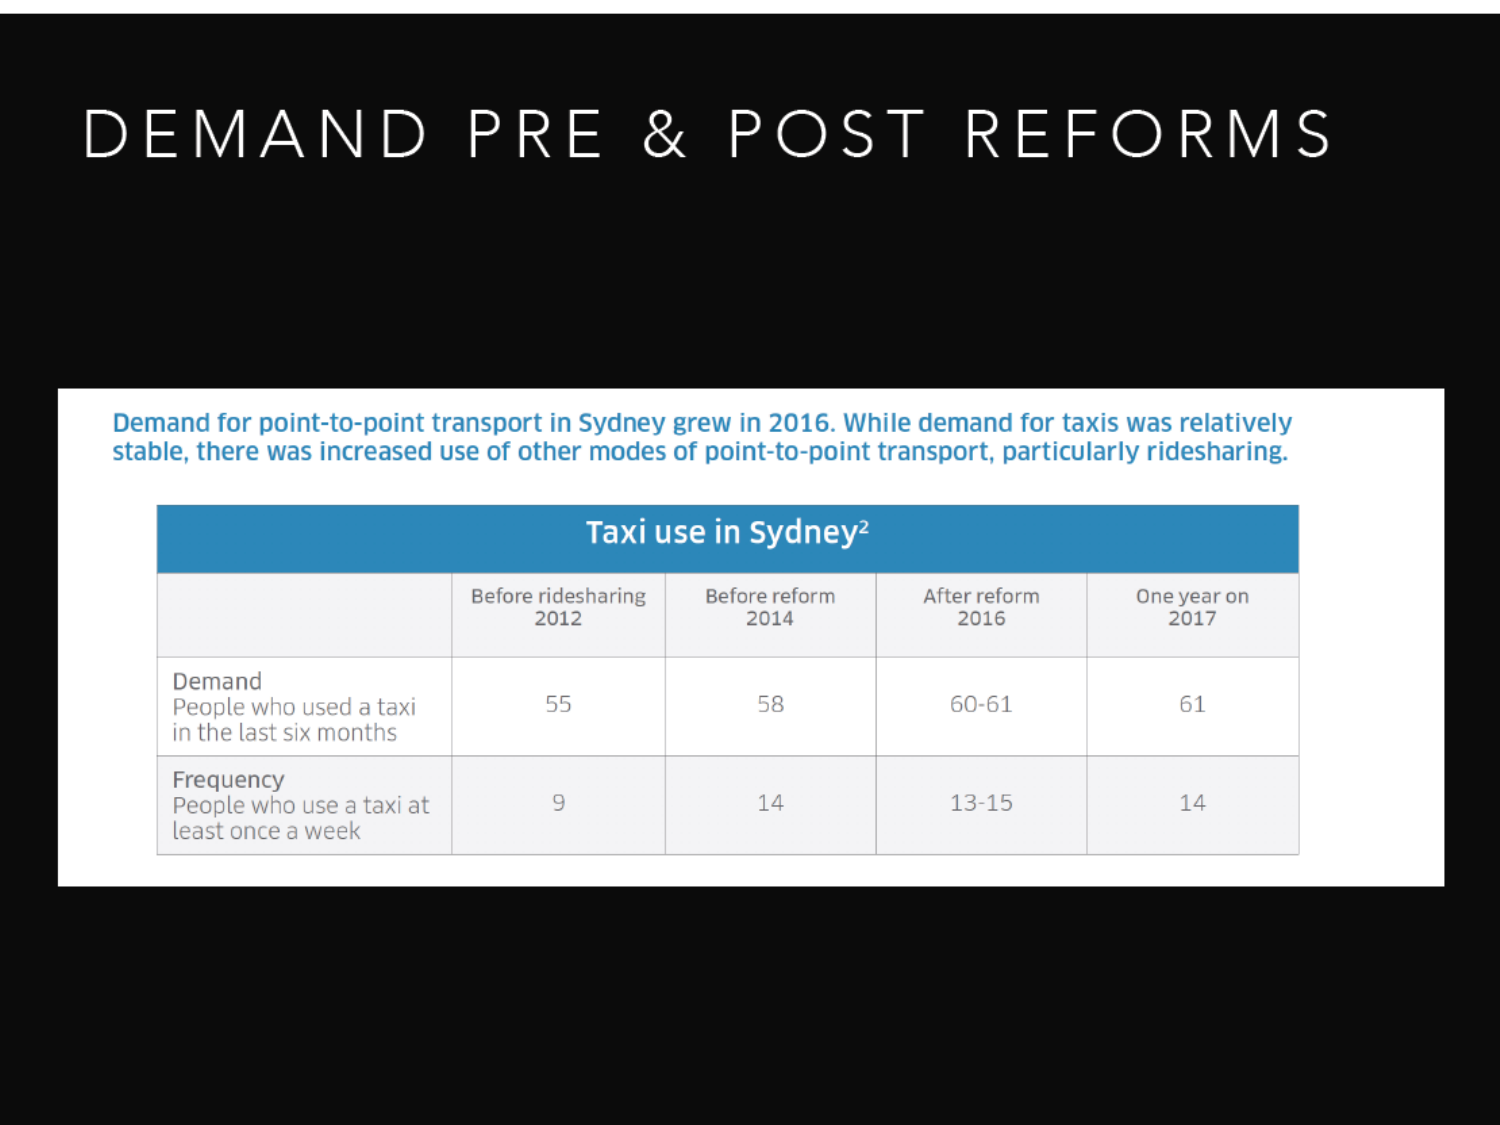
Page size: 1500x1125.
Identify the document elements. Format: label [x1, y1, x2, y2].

list [0, 0, 1500, 1125]
